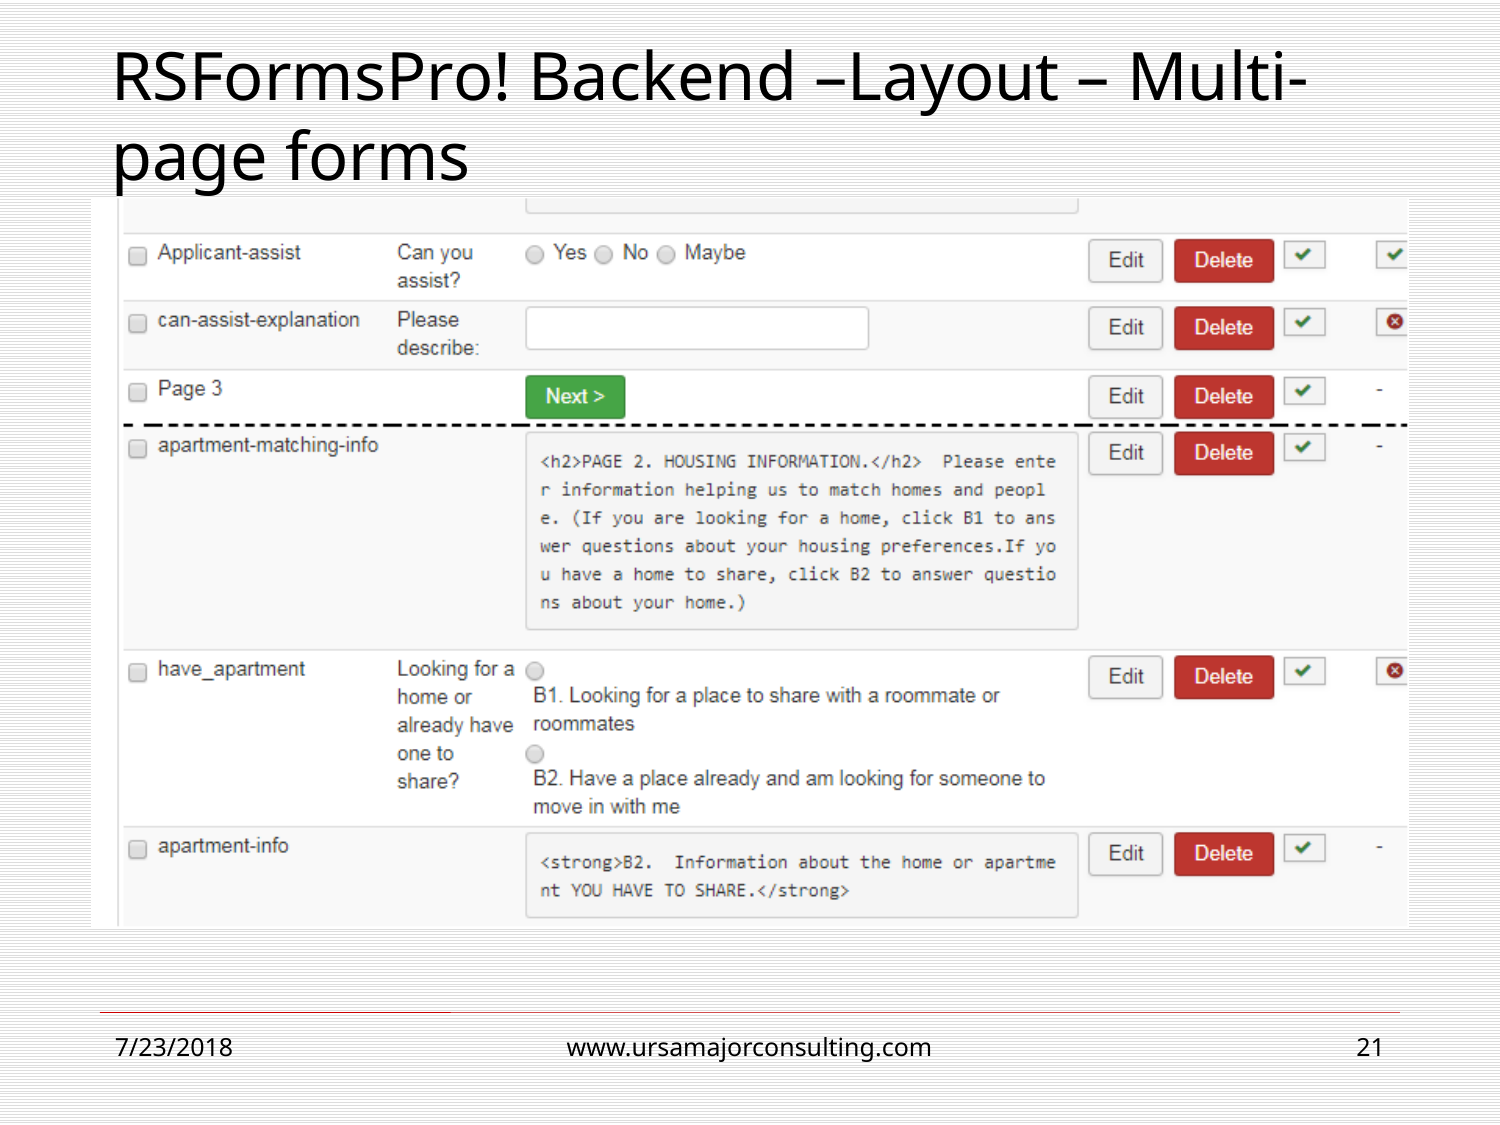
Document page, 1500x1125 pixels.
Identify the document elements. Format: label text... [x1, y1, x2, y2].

title RSFormsPro! Backend –Layout – Multi-page forms [96, 126, 1409, 196]
slide_number 21 [1074, 1024, 1400, 1103]
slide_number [99, 1024, 425, 1103]
footer www.ursamajorconsulting.com [512, 1024, 988, 1103]
picture [91, 197, 1409, 928]
